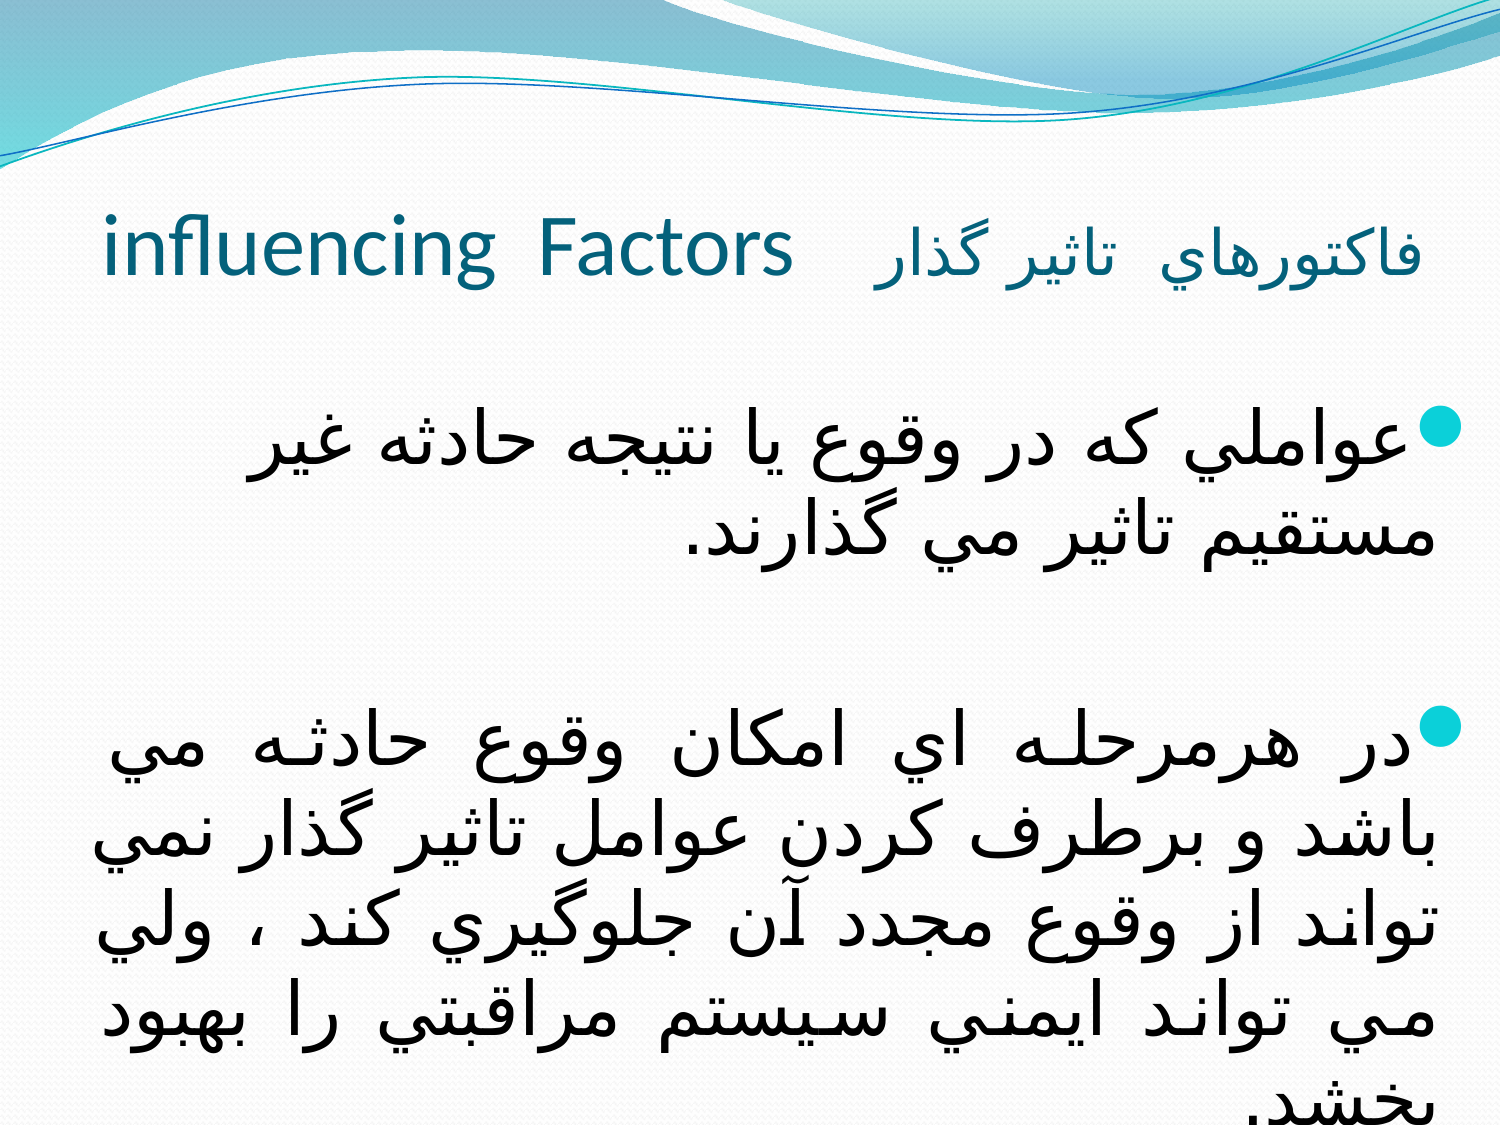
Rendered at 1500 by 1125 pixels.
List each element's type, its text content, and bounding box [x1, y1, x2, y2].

list عواملي كه در وقوع يا نتيجه حادثه غیر مستقیم تاثير مي گذارند. در هرمرحله اي امكان وقوع حادثه مي باشد و برطرف كردن عوامل تاثير گذار نمي تواند از وقوع مجدد آن جلوگيري كند ، ولي مي تواند ايمني سيستم مراقبتي را بهبود بخشد. [75, 382, 1500, 1125]
title فاكتورهاي تاثير گذار influencing Factors [93, 149, 1426, 293]
